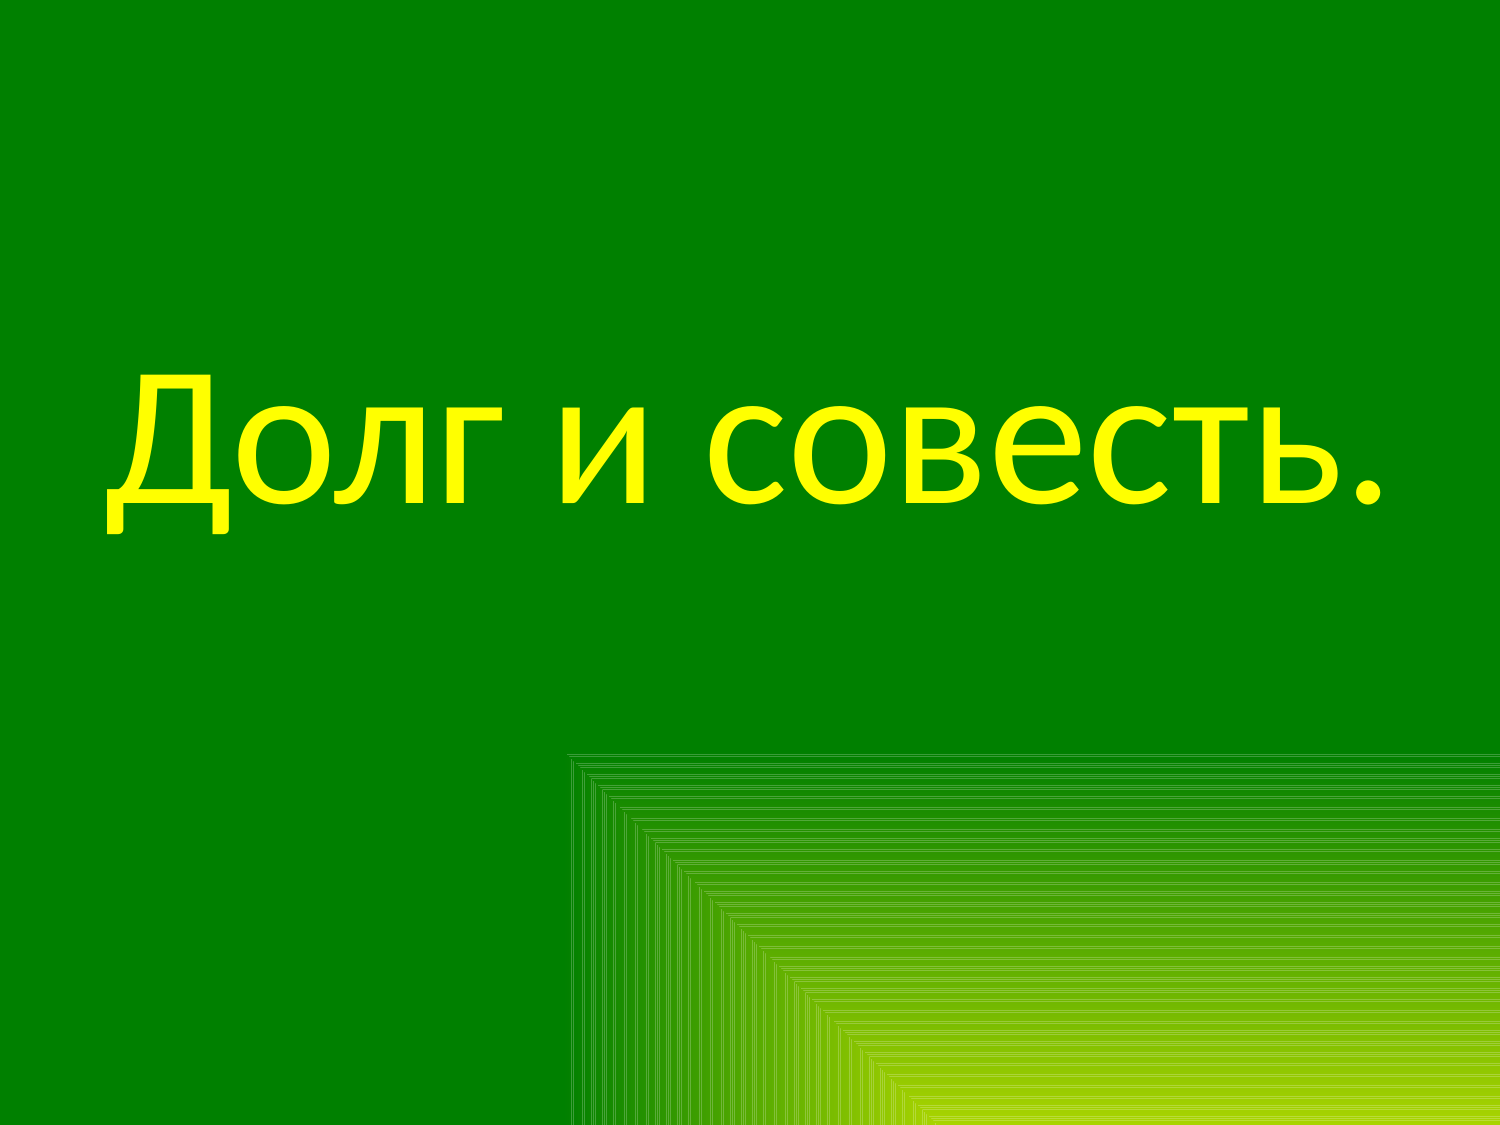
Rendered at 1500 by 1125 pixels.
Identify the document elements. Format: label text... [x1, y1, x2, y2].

title Долг и совесть. [0, 302, 1500, 544]
